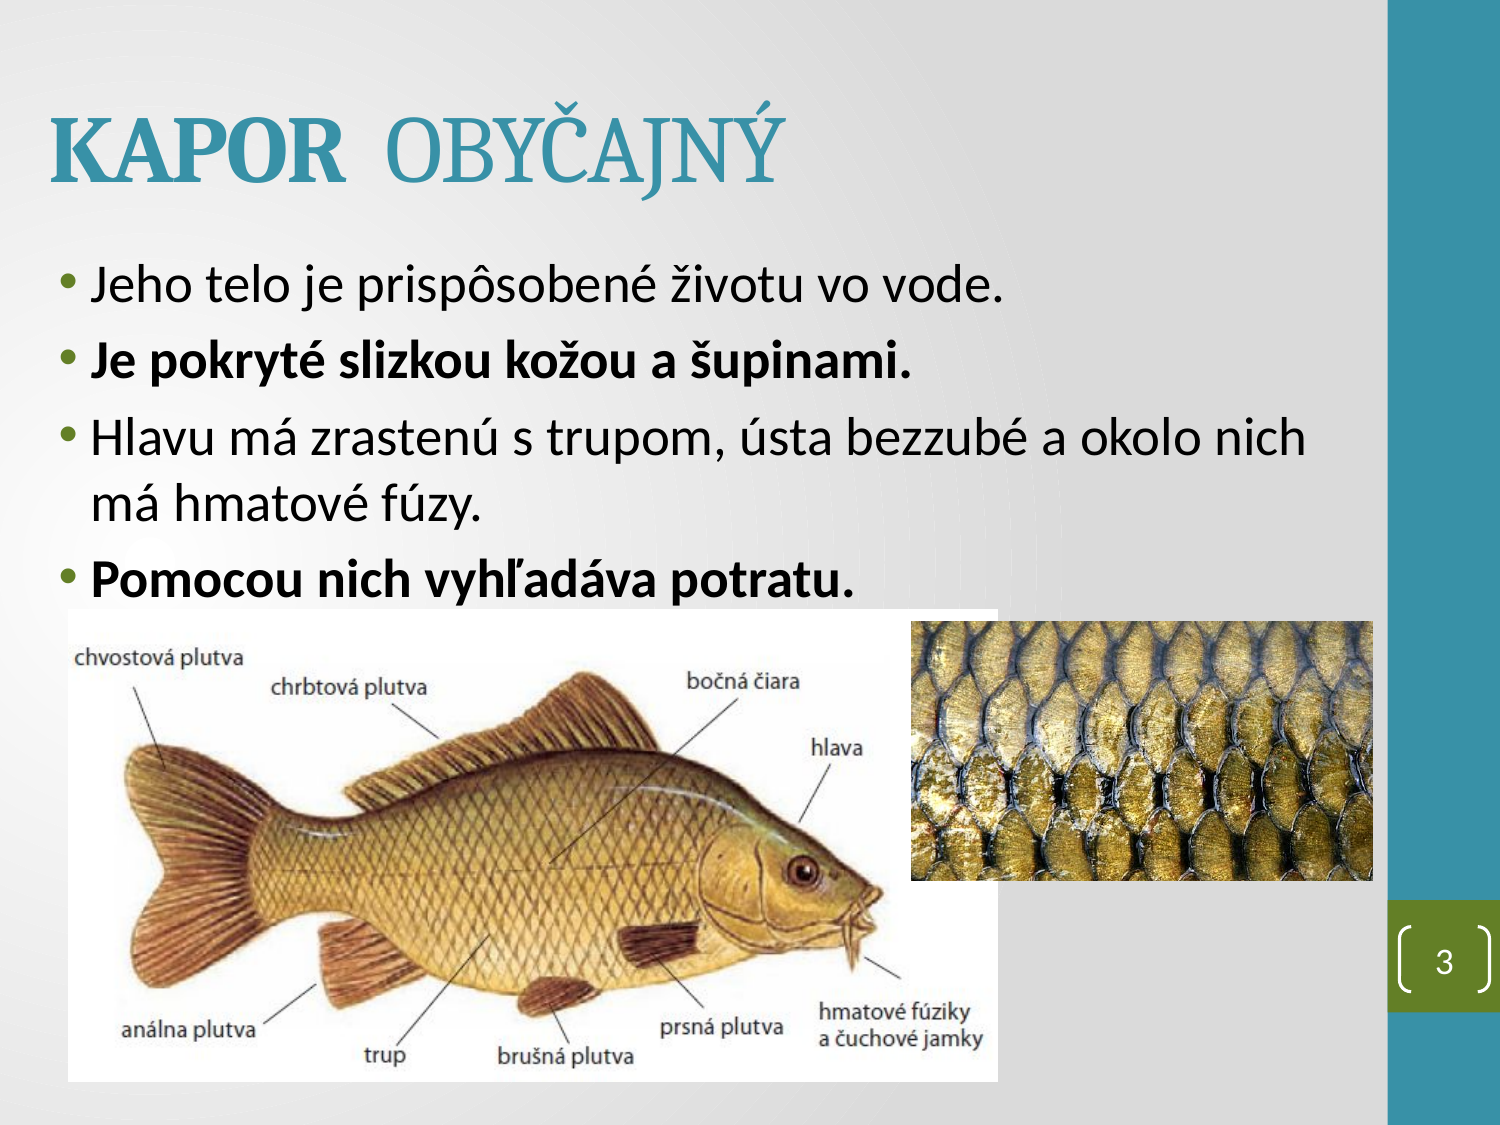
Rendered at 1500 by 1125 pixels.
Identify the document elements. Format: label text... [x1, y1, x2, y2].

slide_number 3 [1397, 925, 1492, 994]
list Jeho telo je prispôsobené životu vo vode. Je pokryté slizkou kožou a šupinami. Hlavu má zrastenú s trupom, ústa bezzubé a okolo nich má hmatové fúzy. Pomocou nich vyhľadáva potratu. [27, 239, 1366, 620]
picture [67, 609, 1374, 1083]
title KAPOR OBYČAJNÝ [33, 50, 1284, 238]
